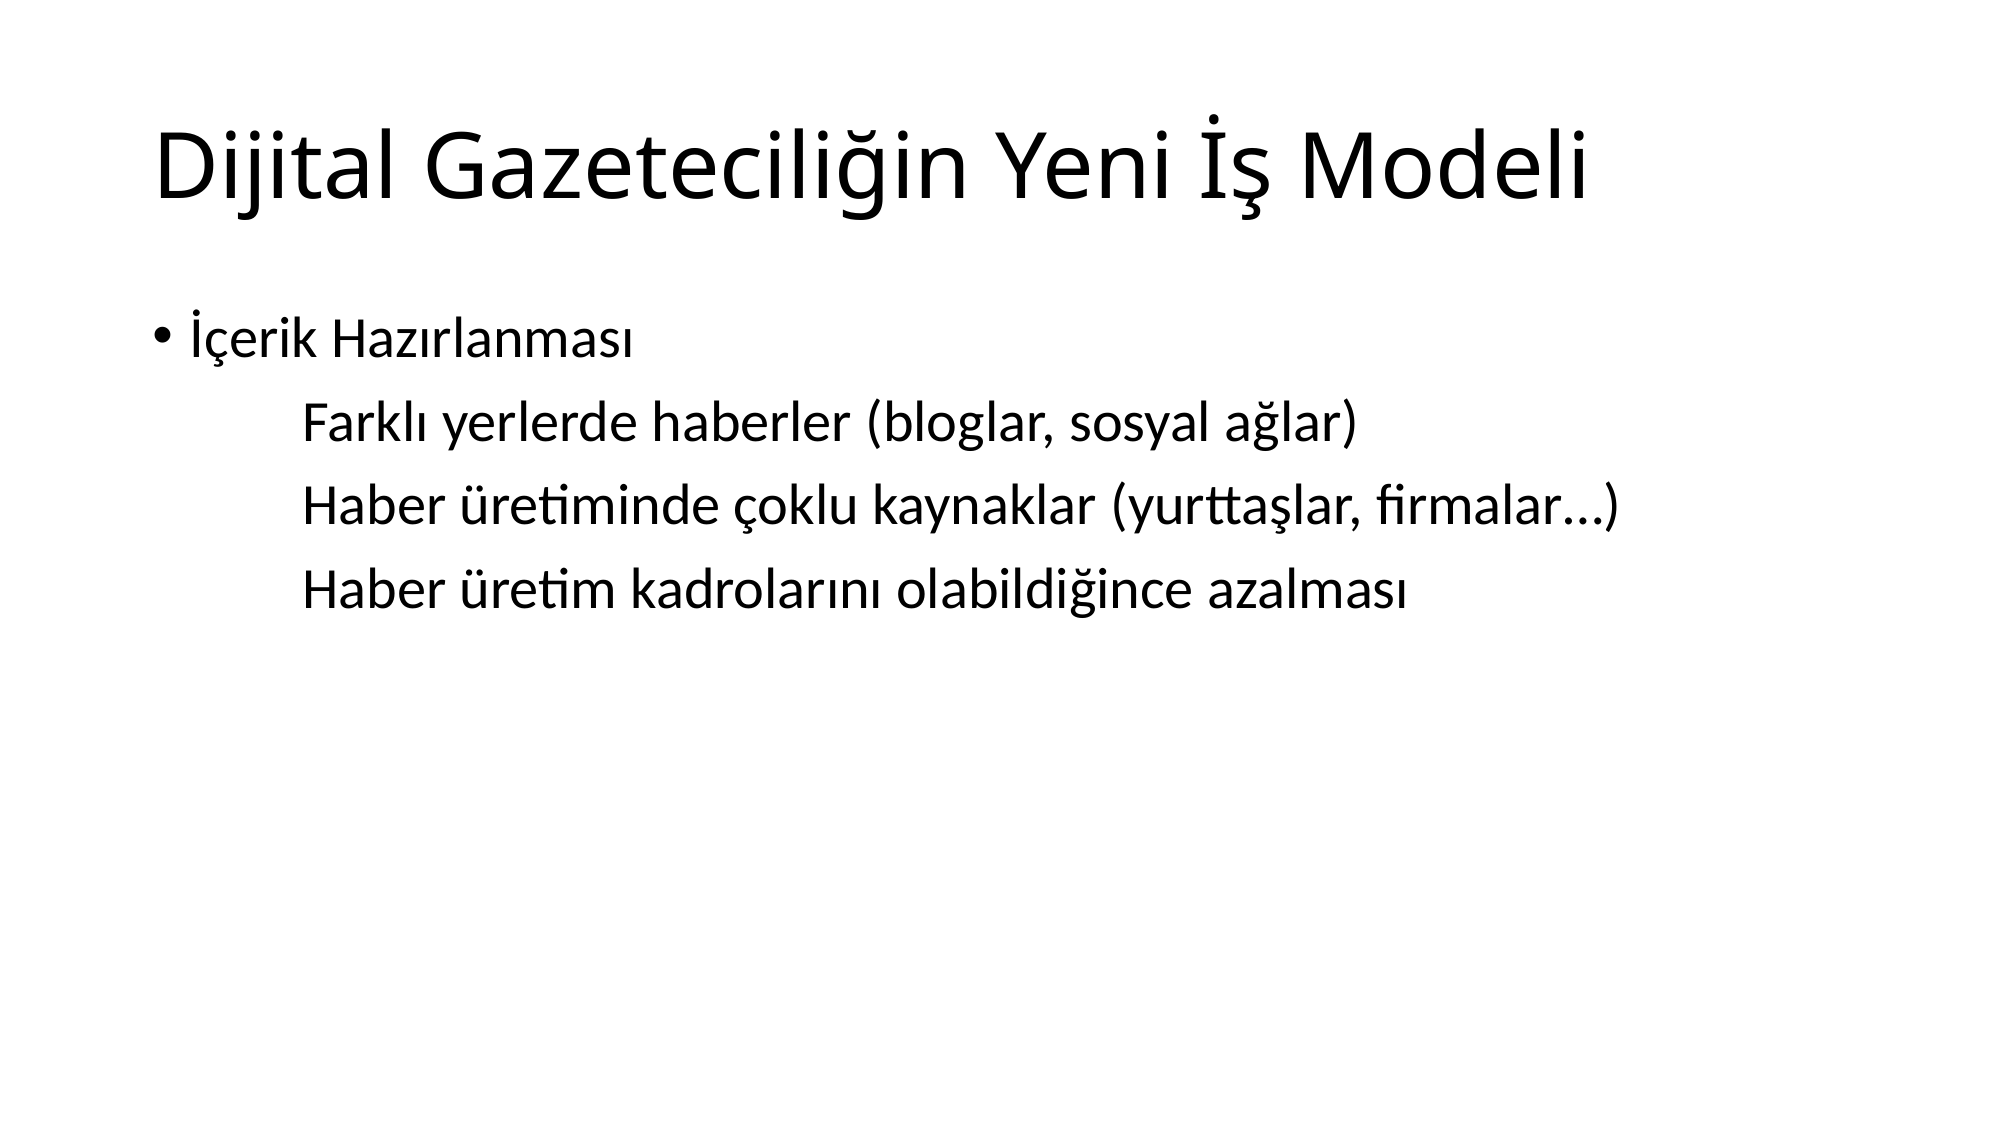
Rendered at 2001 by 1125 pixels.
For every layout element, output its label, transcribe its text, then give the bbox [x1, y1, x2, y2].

list İçerik Hazırlanması Farklı yerlerde haberler (bloglar, sosyal ağlar) Haber üretiminde çoklu kaynaklar (yurttaşlar, firmalar…) Haber üretim kadrolarını olabildiğince azalması [137, 299, 1863, 1014]
title Dijital Gazeteciliğin Yeni İş Modeli [137, 59, 1863, 278]
